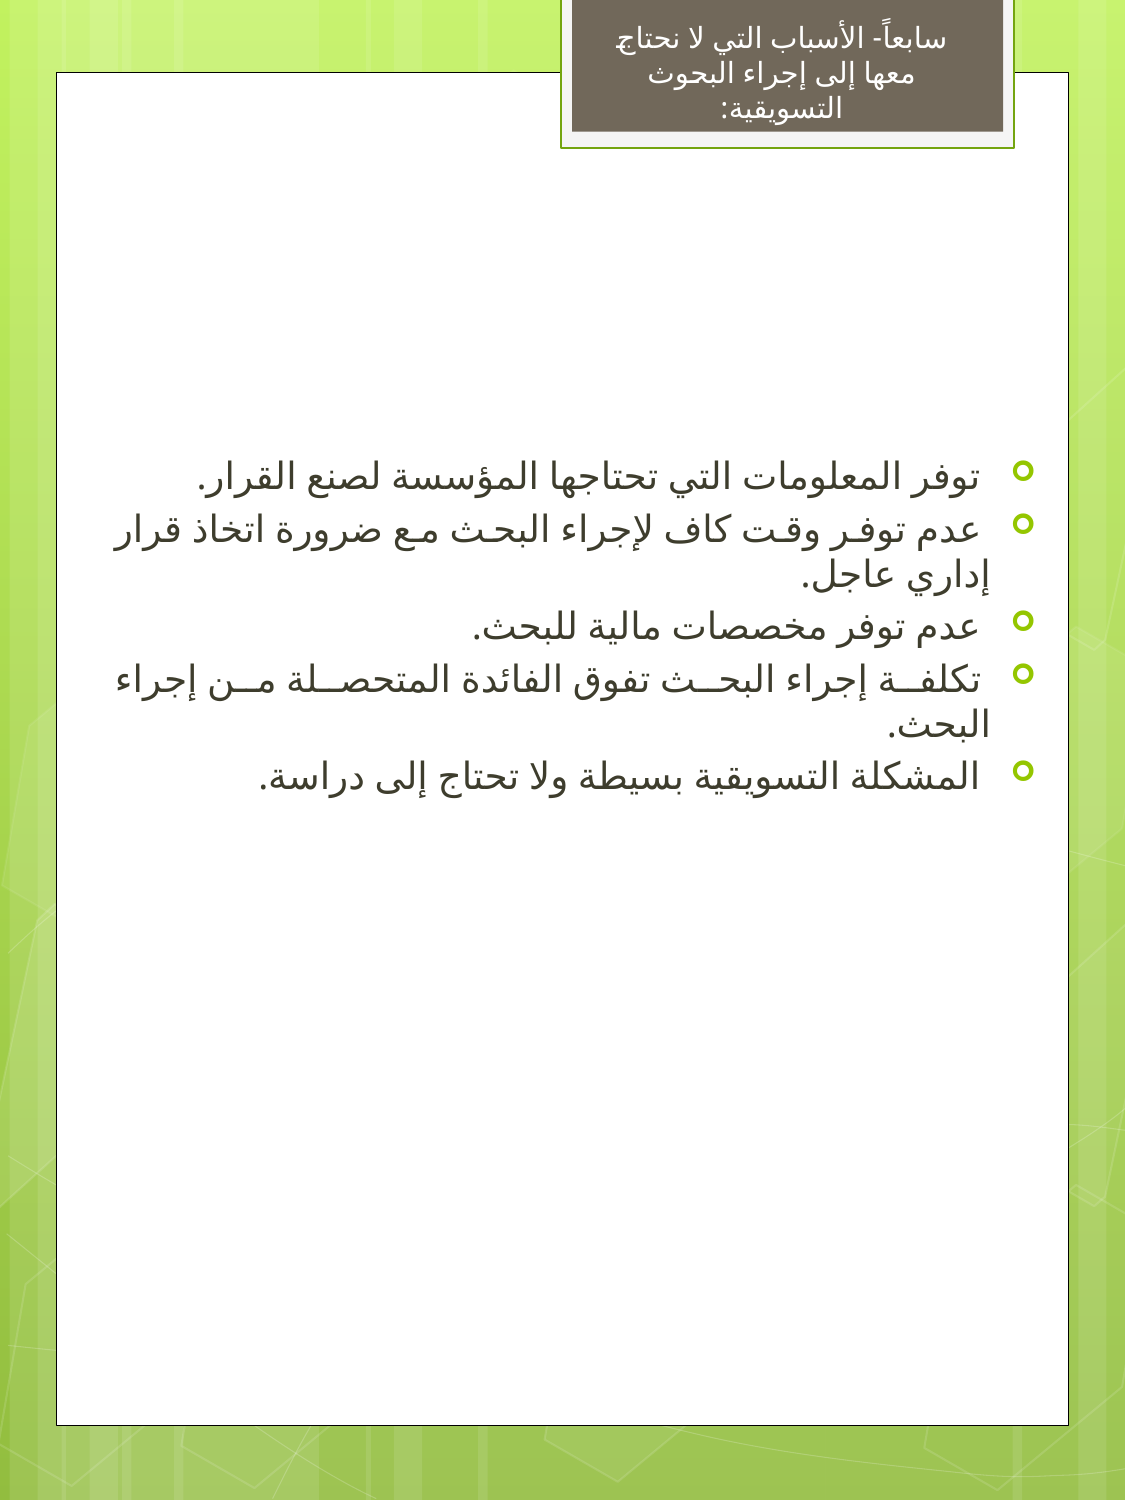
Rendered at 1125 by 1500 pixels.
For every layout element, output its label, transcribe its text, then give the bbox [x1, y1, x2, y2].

text_box سابعاً- الأسباب التي لا نحتاج معها إلى إجراء البحوث التسويقية: [587, 12, 988, 133]
list توفر المعلومات التي تحتاجها المؤسسة لصنع القرار. عدم توفر وقت كاف لإجراء البحث مع ضرورة اتخاذ قرار إداري عاجل. عدم توفر مخصصات مالية للبحث. تكلفة إجراء البحث تفوق الفائدة المتحصلة من إجراء البحث. المشكلة التسويقية بسيطة ولا تحتاج إلى دراسة. [99, 287, 1063, 1293]
